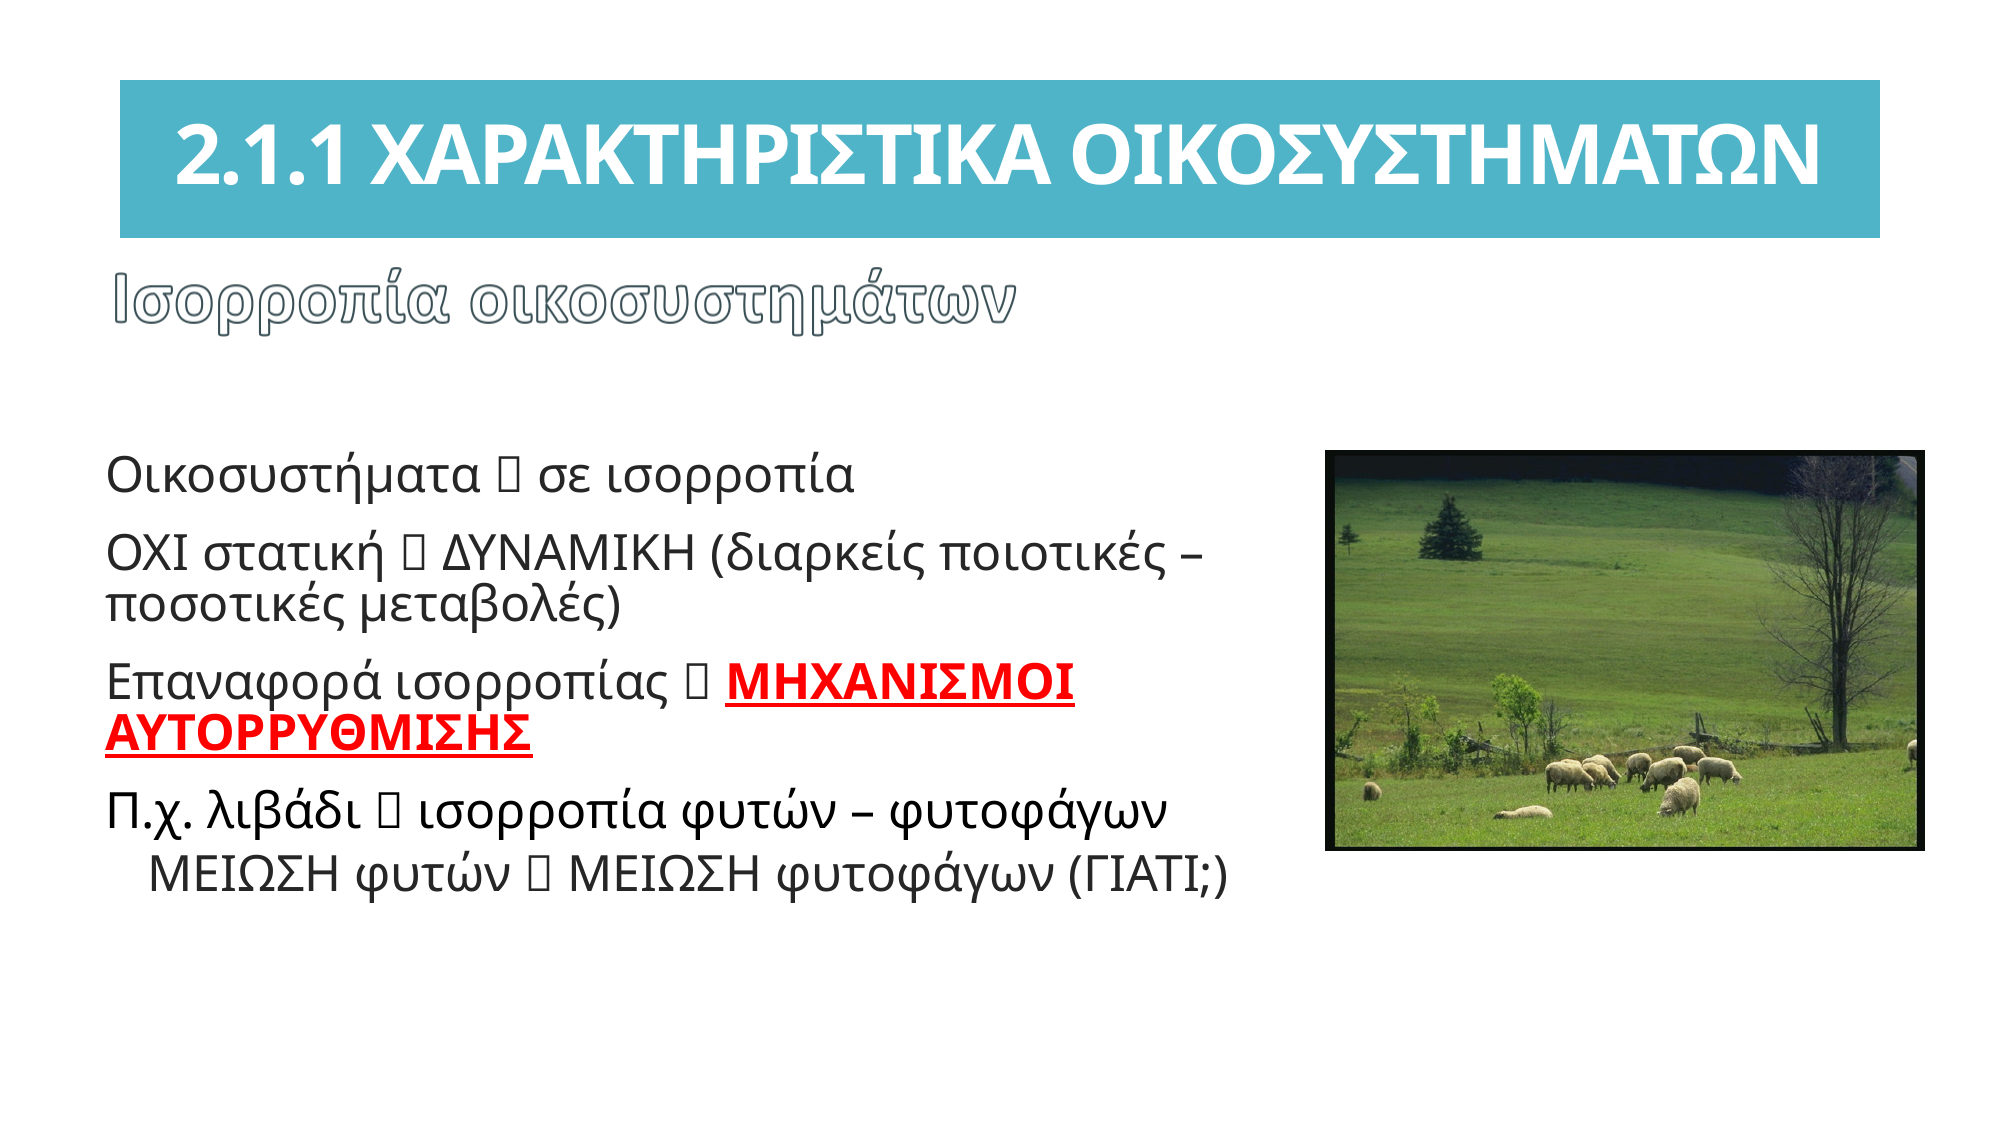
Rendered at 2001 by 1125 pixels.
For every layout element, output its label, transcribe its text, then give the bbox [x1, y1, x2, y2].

title 2.1.1 ΧΑΡΑΚΤΗΡΙΣΤΙΚΑ ΟΙΚΟΣΥΣΤΗΜΑΤΩΝ [116, 76, 1884, 242]
picture [1324, 450, 1926, 852]
picture [95, 158, 1447, 349]
list Οικοσυστήματα  σε ισορροπία ΟΧΙ στατική  ΔΥΝΑΜΙΚΗ (διαρκείς ποιοτικές – ποσοτικές μεταβολές) Επαναφορά ισορροπίας  ΜΗΧΑΝΙΣΜΟΙ ΑΥΤΟΡΡΥΘΜΙΣΗΣ Π.χ. λιβάδι  ισορροπία φυτών – φυτοφάγων ΜΕΙΩΣΗ φυτών  ΜΕΙΩΣΗ φυτοφάγων (ΓΙΑΤΙ;) [75, 443, 1425, 1125]
